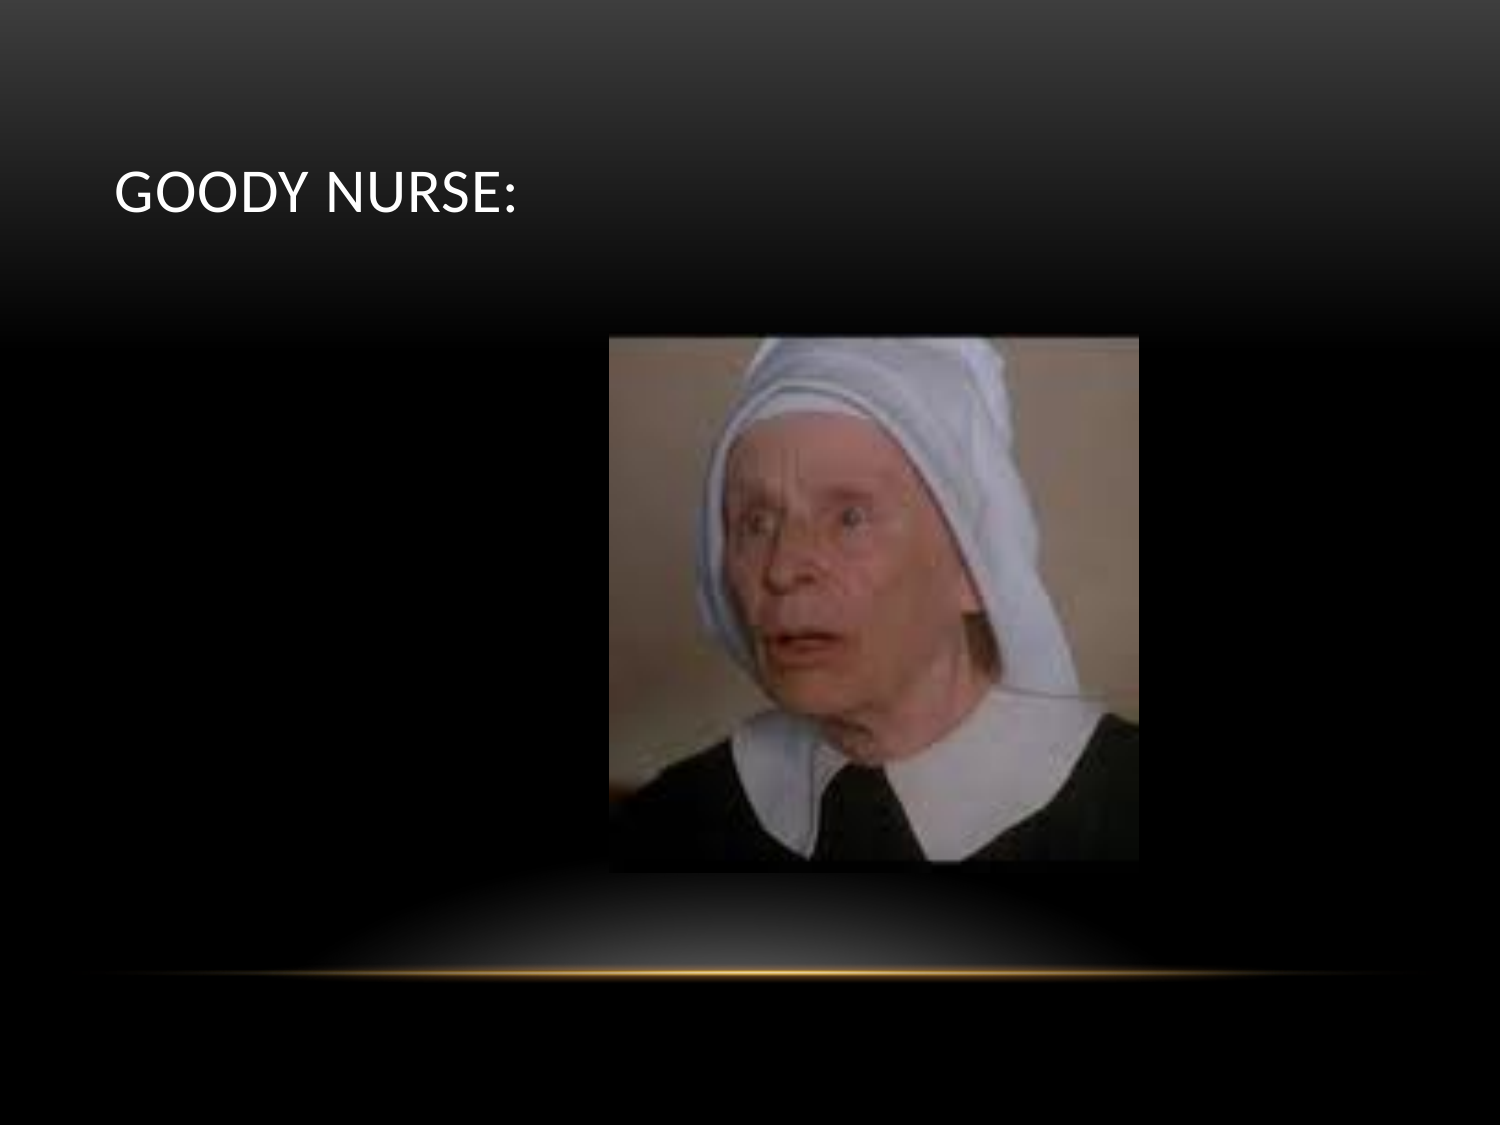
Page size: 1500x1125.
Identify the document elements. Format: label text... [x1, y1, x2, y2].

title Goody Nurse: [99, 45, 1400, 233]
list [609, 332, 1140, 873]
picture [0, 0, 1500, 1125]
